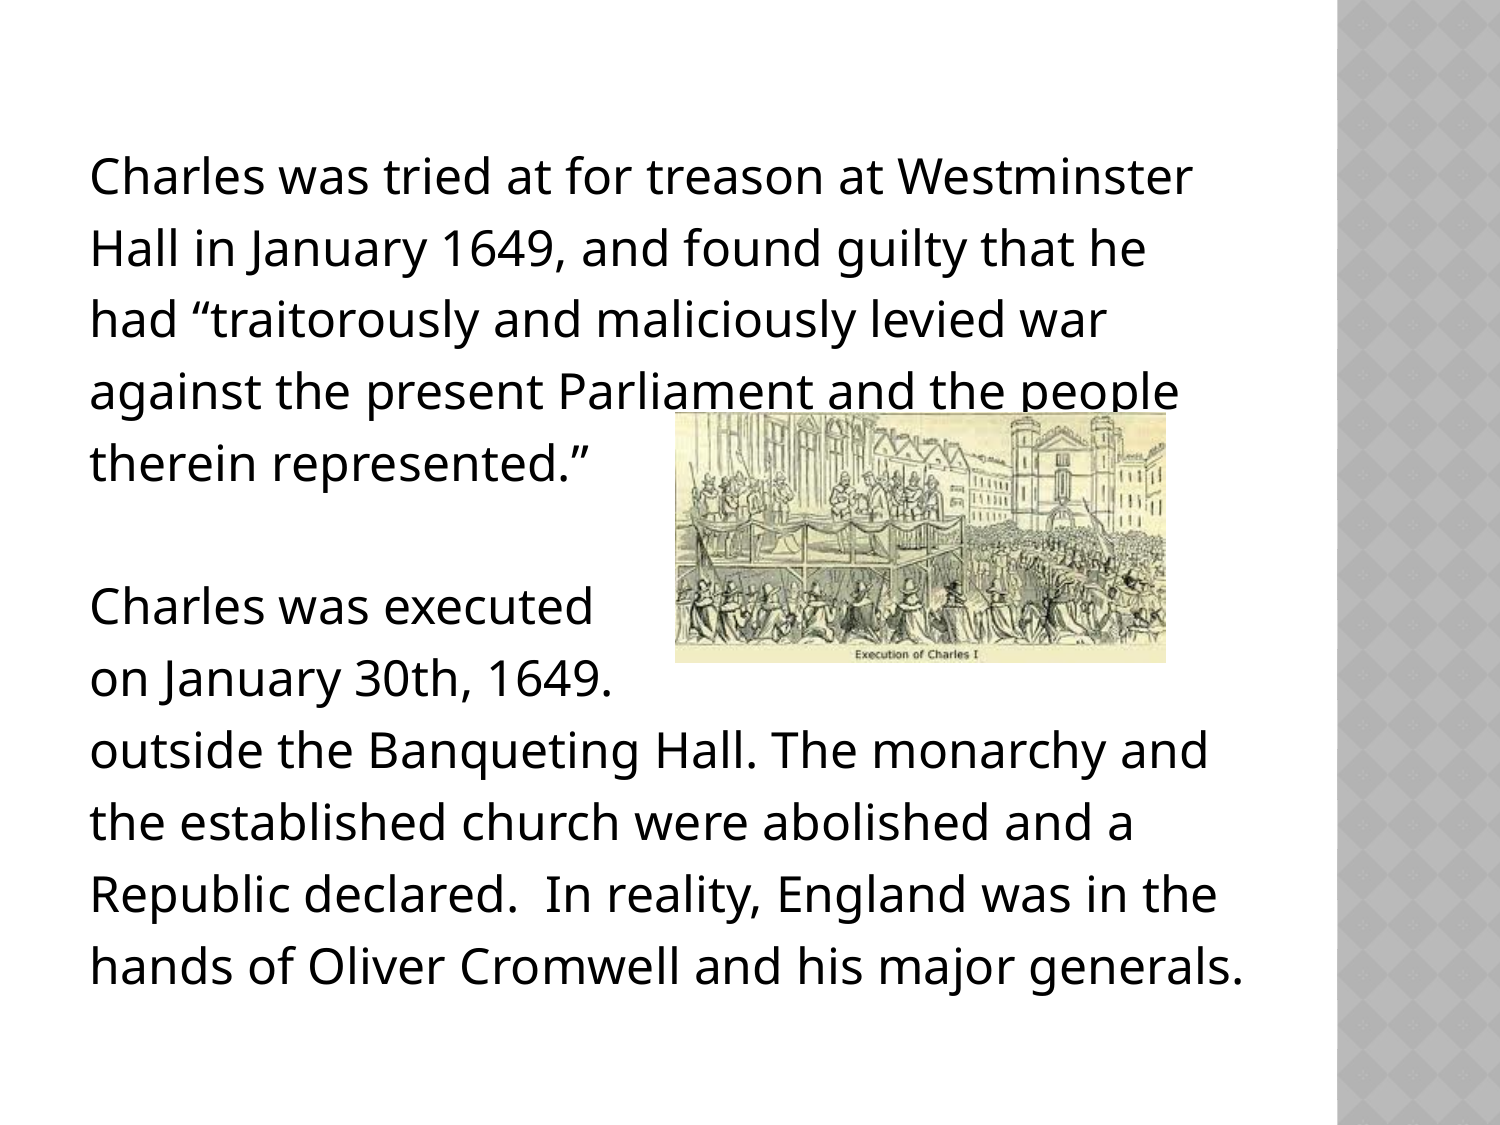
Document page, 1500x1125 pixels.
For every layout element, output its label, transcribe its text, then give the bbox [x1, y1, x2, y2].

picture [674, 412, 1166, 663]
list Charles was tried at for treason at Westminster Hall in January 1649, and found guilty that he had “traitorously and maliciously levied war against the present Parliament and the people therein represented.” Charles was executed on January 30th, 1649. outside the Banqueting Hall. The monarchy and the established church were abolished and a Republic declared. In reality, England was in the hands of Oliver Cromwell and his major generals. [75, 125, 1263, 1059]
